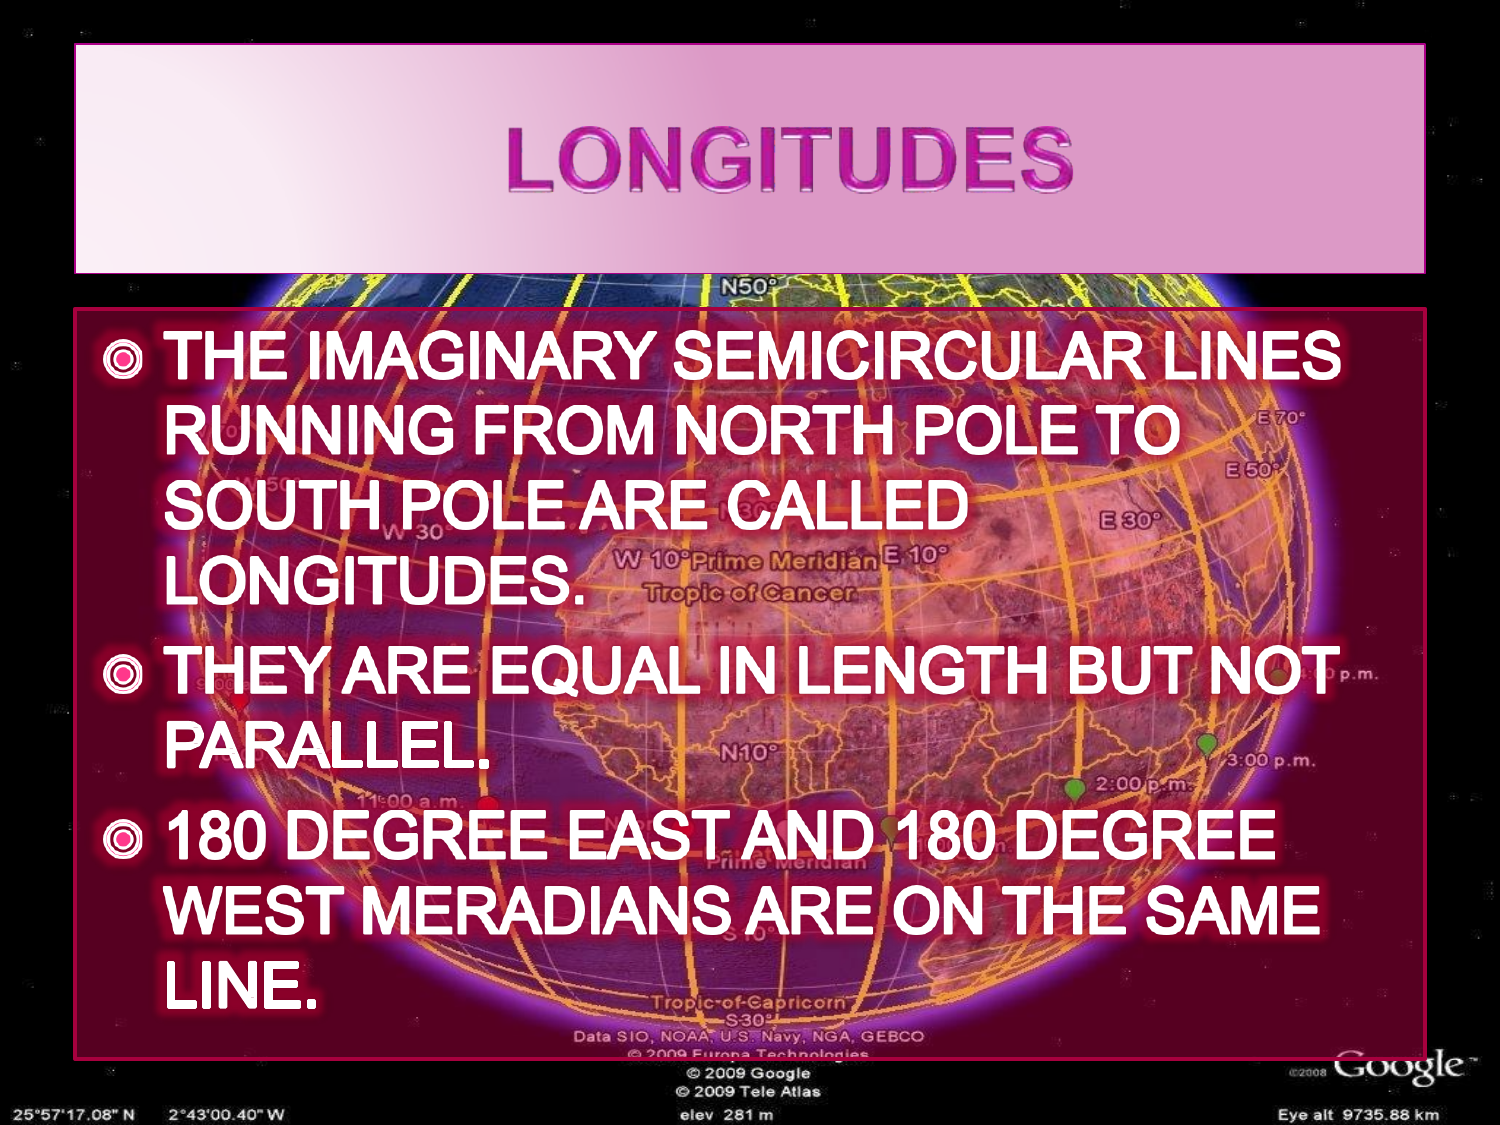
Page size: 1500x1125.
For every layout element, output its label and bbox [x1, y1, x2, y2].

text_box [0, 0, 1500, 1125]
